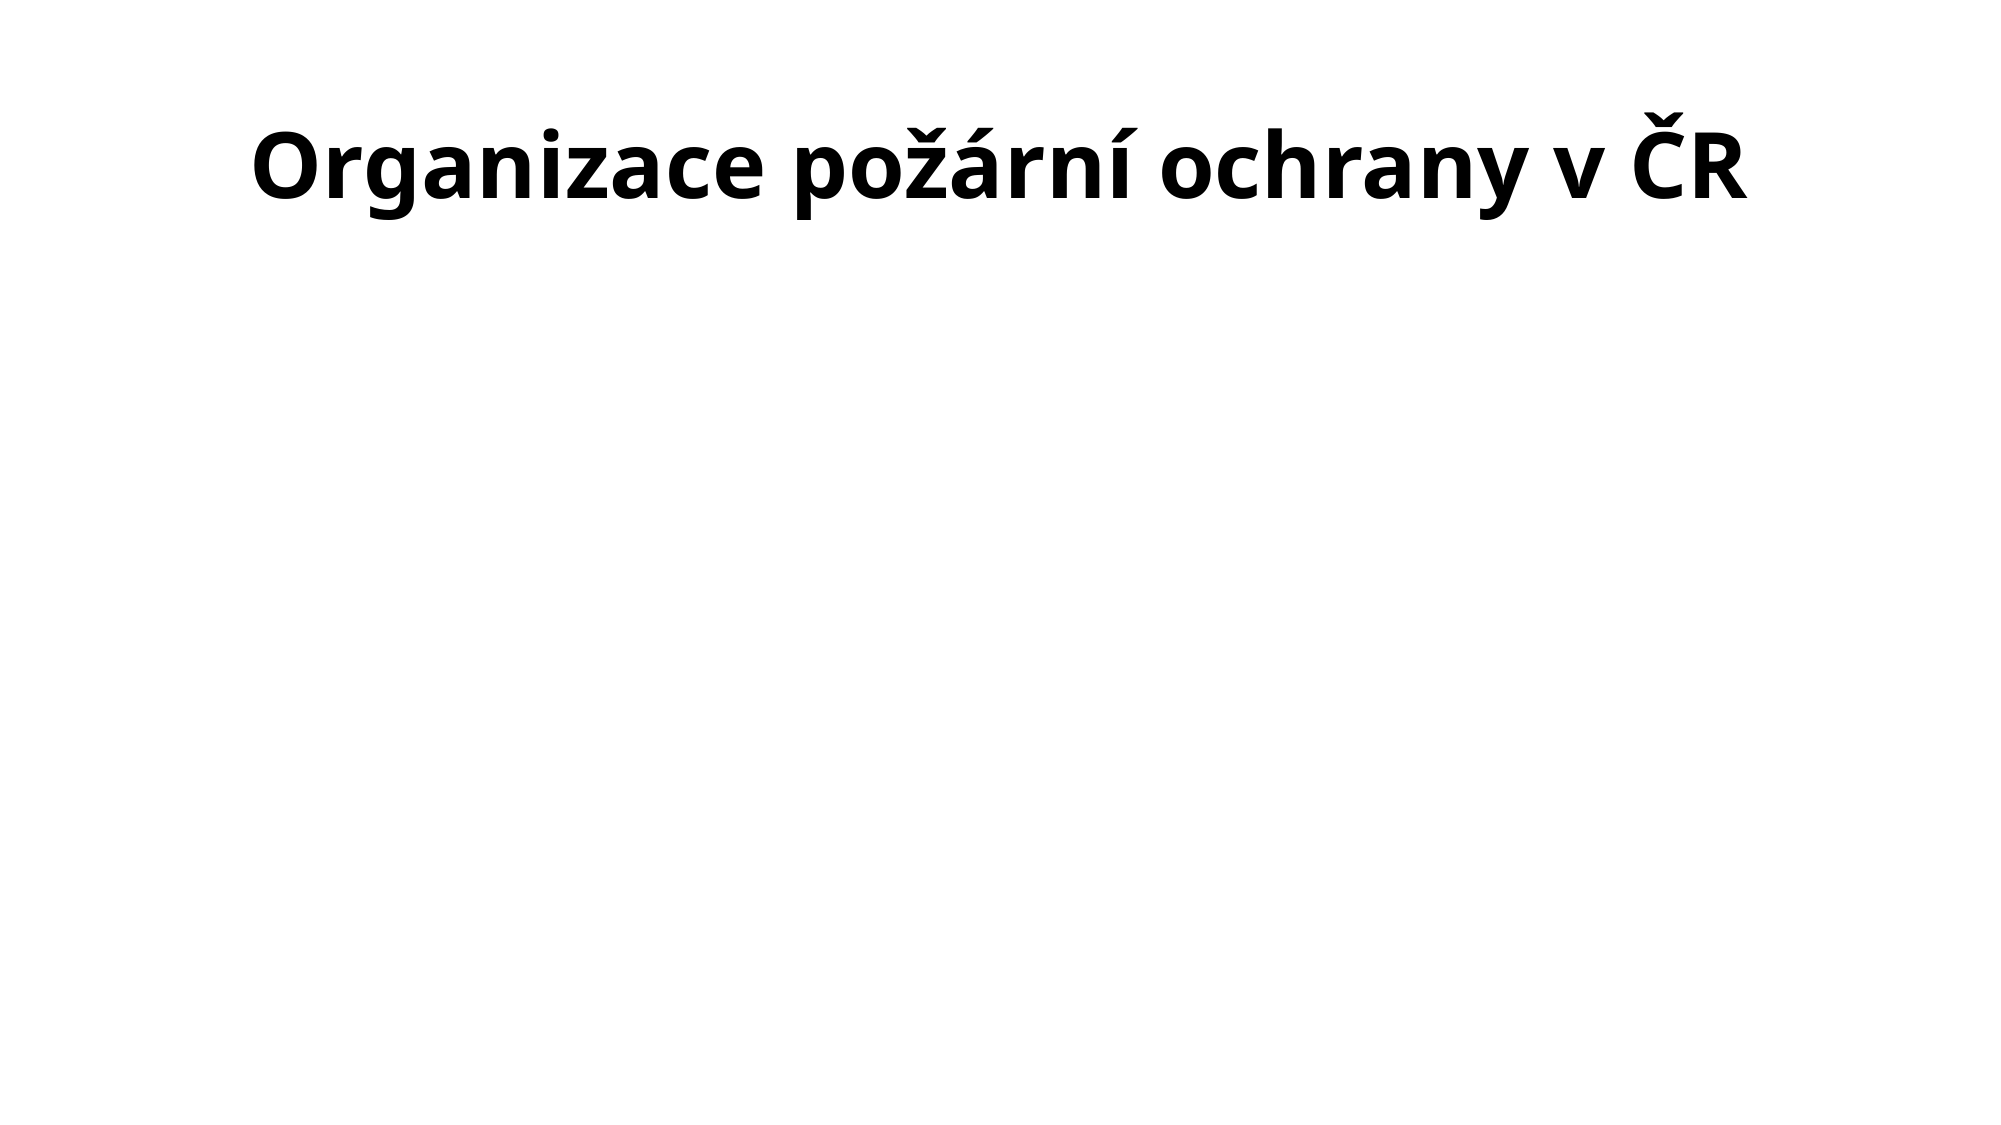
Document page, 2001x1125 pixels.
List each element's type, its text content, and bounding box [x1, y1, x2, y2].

title Organizace požární ochrany v ČR [137, 59, 1863, 278]
